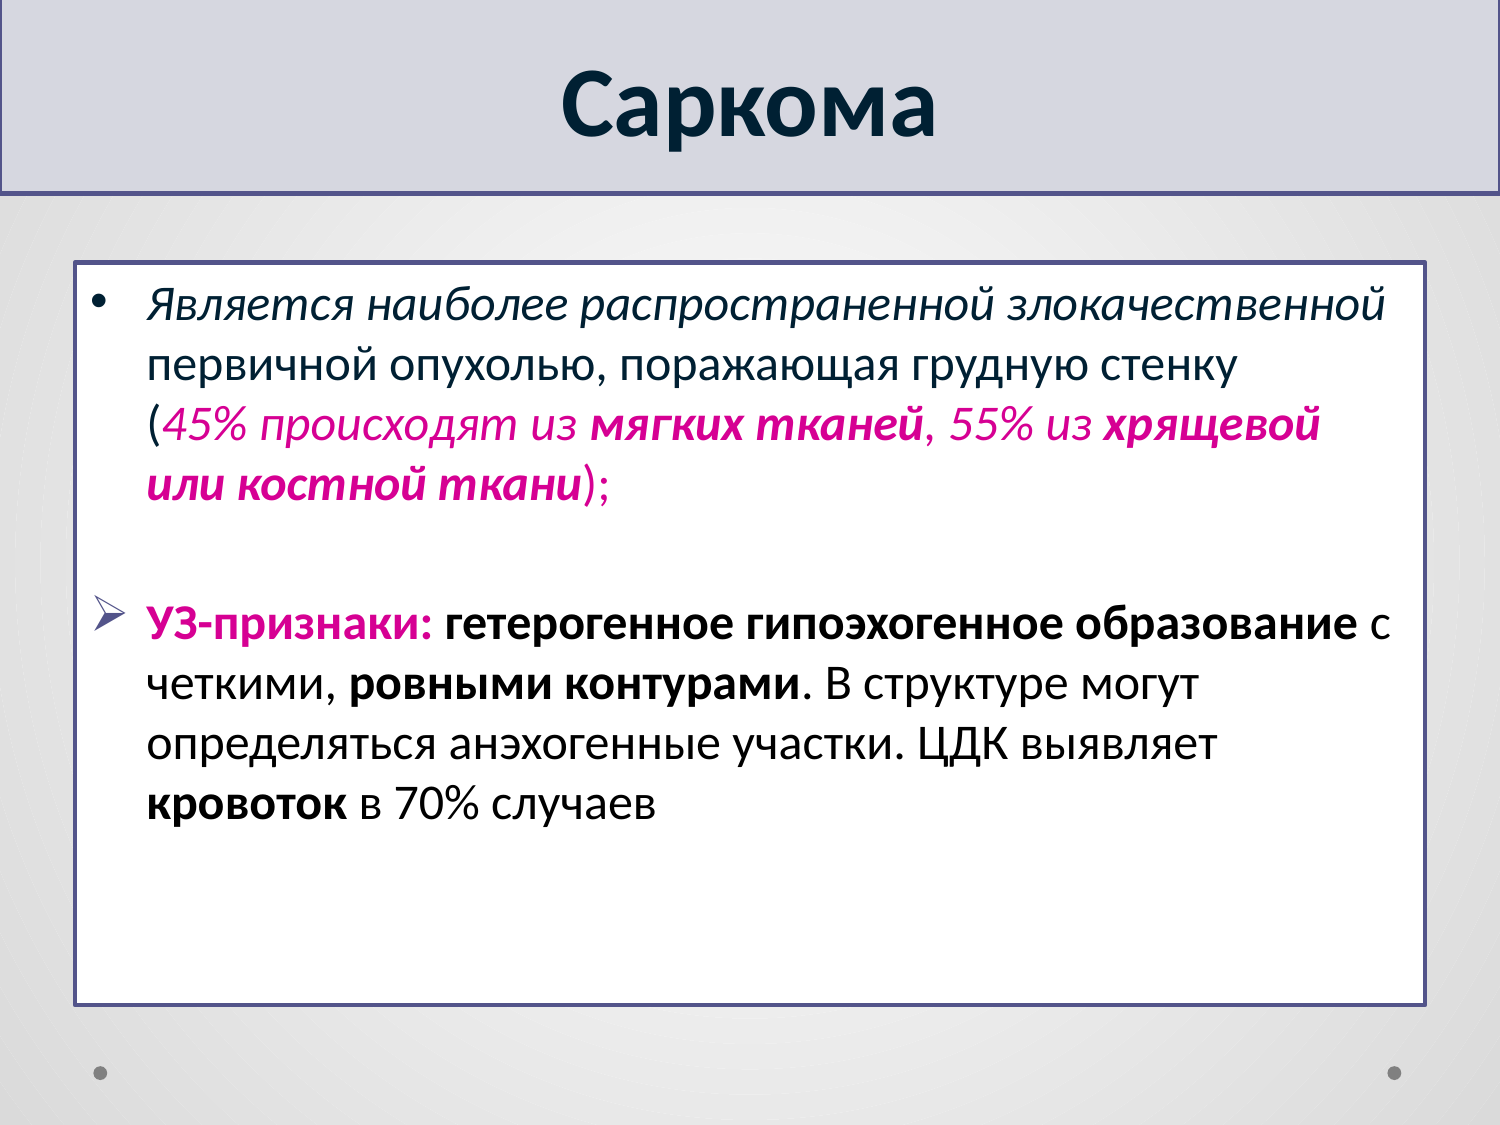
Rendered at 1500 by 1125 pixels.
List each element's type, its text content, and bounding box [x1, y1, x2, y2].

list Является наиболее распространенной злокачественной первичной опухолью, поражающая грудную стенку (45% происходят из мягких тканей, 55% из хрящевой или костной ткани); УЗ-признаки: гетерогенное гипоэхогенное образование с четкими, ровными контурами. В структуре могут определяться анэхогенные участки. ЦДК выявляет кровоток в 70% случаев [73, 260, 1427, 1007]
title Саркома [0, 0, 1500, 196]
